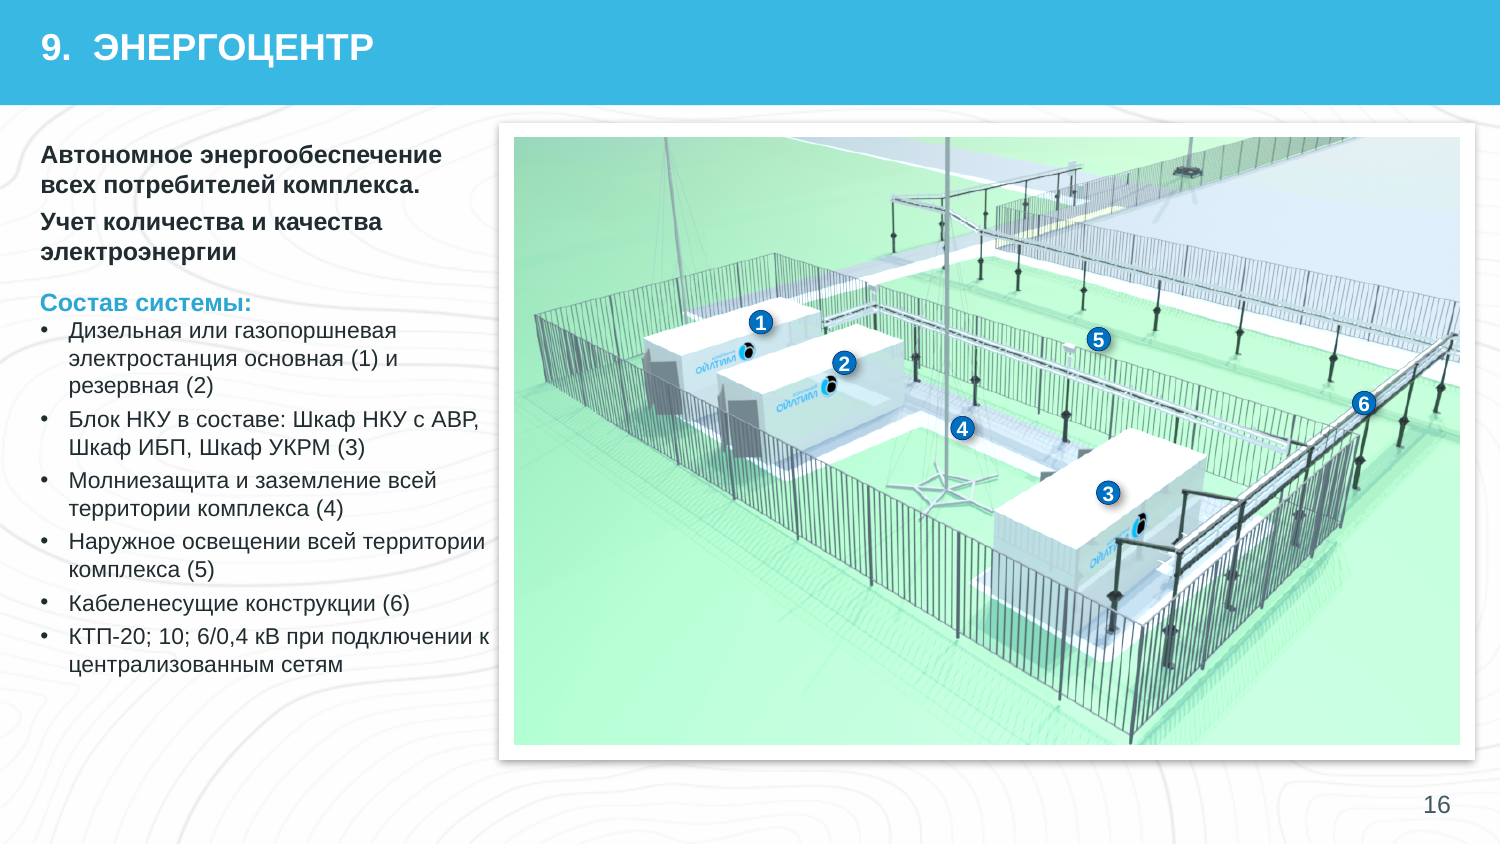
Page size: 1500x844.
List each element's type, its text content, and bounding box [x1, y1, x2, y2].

picture [0, 106, 1500, 844]
text_box Автономное энергообеспечение всех потребителей комплекса. Учет количества и качества электроэнергии Состав системы: Дизельная или газопоршневая электростанция основная (1) и резервная (2) Блок НКУ в составе: Шкаф НКУ с АВР, Шкаф ИБП, Шкаф УКРМ (3) Молниезащита и заземление всей территории комплекса (4) Наружное освещении всей территории комплекса (5) Кабеленесущие конструкции (6) КТП-20; 10; 6/0,4 кВ при подключении к централизованным сетям [8, 131, 494, 721]
slide_number 16 [1399, 781, 1467, 827]
title 9. ЭНЕРГОЦЕНТР [25, 15, 1390, 67]
